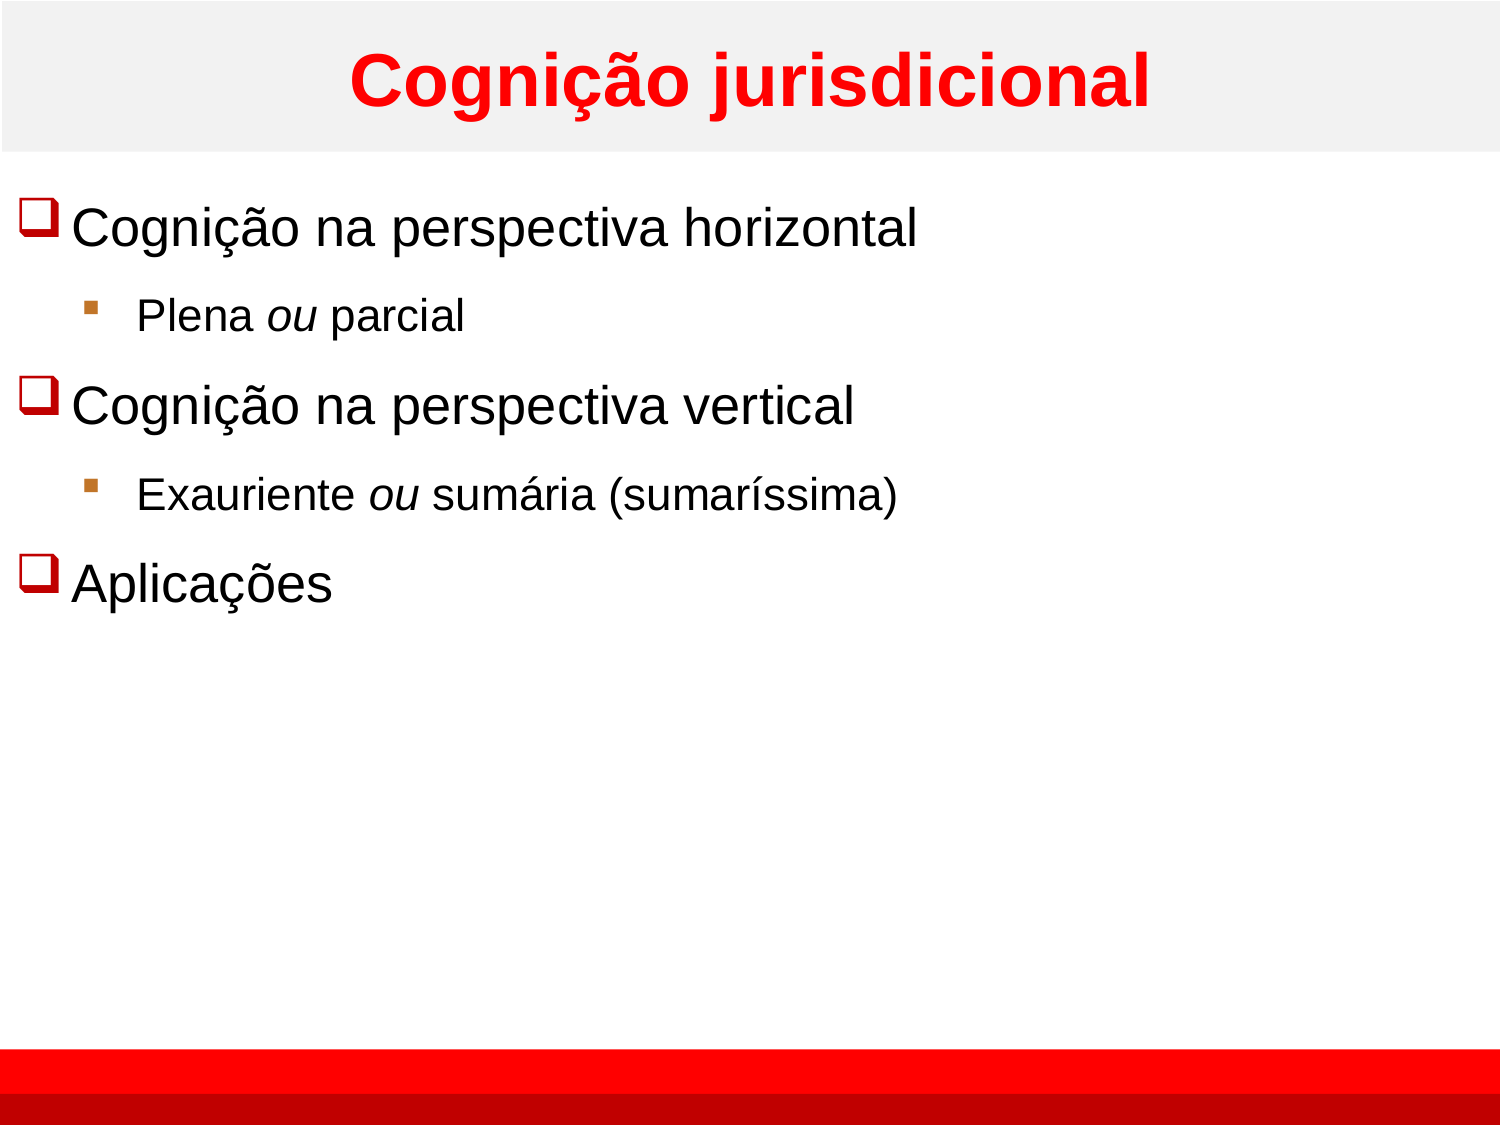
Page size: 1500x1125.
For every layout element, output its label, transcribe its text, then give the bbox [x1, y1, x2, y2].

text_box [0, 1092, 1500, 1125]
list Cognição na perspectiva horizontal Plena ou parcial Cognição na perspectiva vertical Exauriente ou sumária (sumaríssima) Aplicações [0, 184, 1500, 1047]
text_box [0, 1047, 1500, 1092]
title Cognição jurisdicional [2, 1, 1500, 152]
